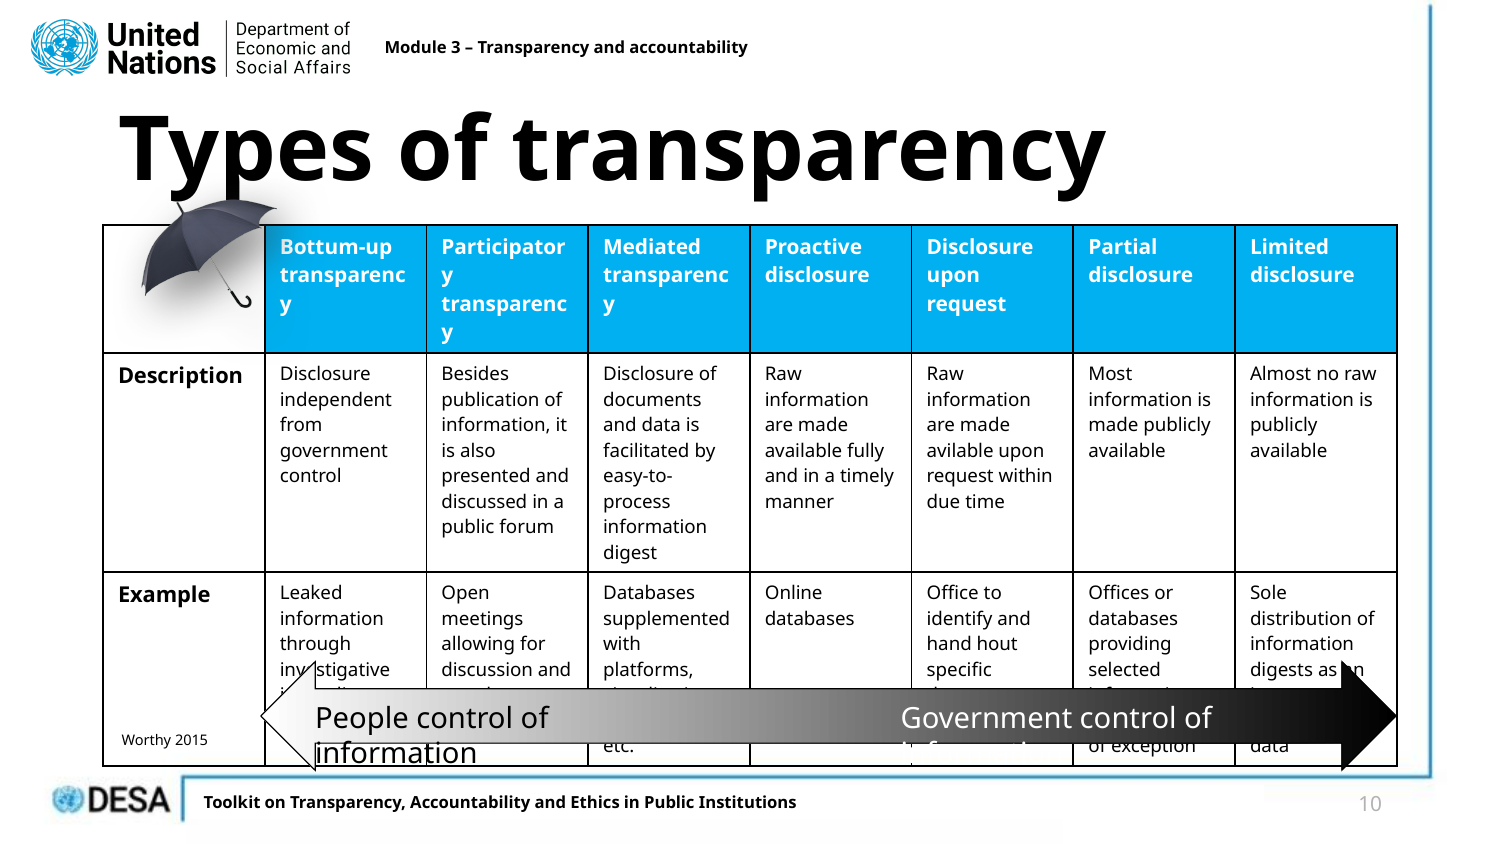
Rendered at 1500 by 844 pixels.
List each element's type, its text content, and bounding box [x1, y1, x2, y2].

table_cell Offices or databases providing selected information based on rules of exception [1074, 573, 1234, 661]
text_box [260, 661, 1397, 771]
title Types of transparency [103, 95, 1397, 208]
table_header Proactive disclosure [751, 226, 911, 352]
table_cell Example [104, 573, 264, 765]
table_header Partial disclosure [1074, 226, 1234, 352]
table_cell Besides publication of information, it is also presented and discussed in a public forum [427, 354, 587, 571]
table_cell Most information is made publicly available [1074, 354, 1234, 571]
slide_number 10 [1059, 782, 1397, 827]
table_cell Disclosure independent from government control [266, 354, 426, 571]
table_header Participatory transparency [427, 226, 587, 352]
table_cell Disclosure of documents and data is facilitated by easy-to-process information digest [589, 354, 749, 571]
table_cell Sole distribution of information digests as an interpreted form of raw data [1236, 573, 1396, 661]
table_header Disclosure upon request [912, 226, 1072, 352]
table_cell Databases supplemented with platforms, visualization, info sheets etc. [589, 573, 749, 661]
table_header [104, 226, 201, 352]
table_cell Raw information are made avilable upon request within due time [912, 354, 1072, 571]
text_box Worthy 2015 [106, 723, 260, 756]
table_cell Open meetings allowing for discussion and people consultation [427, 573, 587, 661]
table_cell Online databases [751, 573, 911, 661]
table_cell Description [104, 354, 264, 571]
picture [0, 0, 1500, 844]
table_cell Leaked information through investigative journalism [266, 573, 426, 661]
table_header Mediated transparency [589, 226, 749, 352]
table_header Limited disclosure [1236, 226, 1396, 352]
table_cell Raw information are made available fully and in a timely manner [751, 354, 911, 571]
table_cell Almost no raw information is publicly available [1236, 354, 1396, 571]
table_cell Office to identify and hand hout specific documents [912, 573, 1072, 661]
table_header Bottum-up transparency [283, 226, 426, 352]
footer Module 3 – Transparency and accountability [369, 14, 1398, 80]
